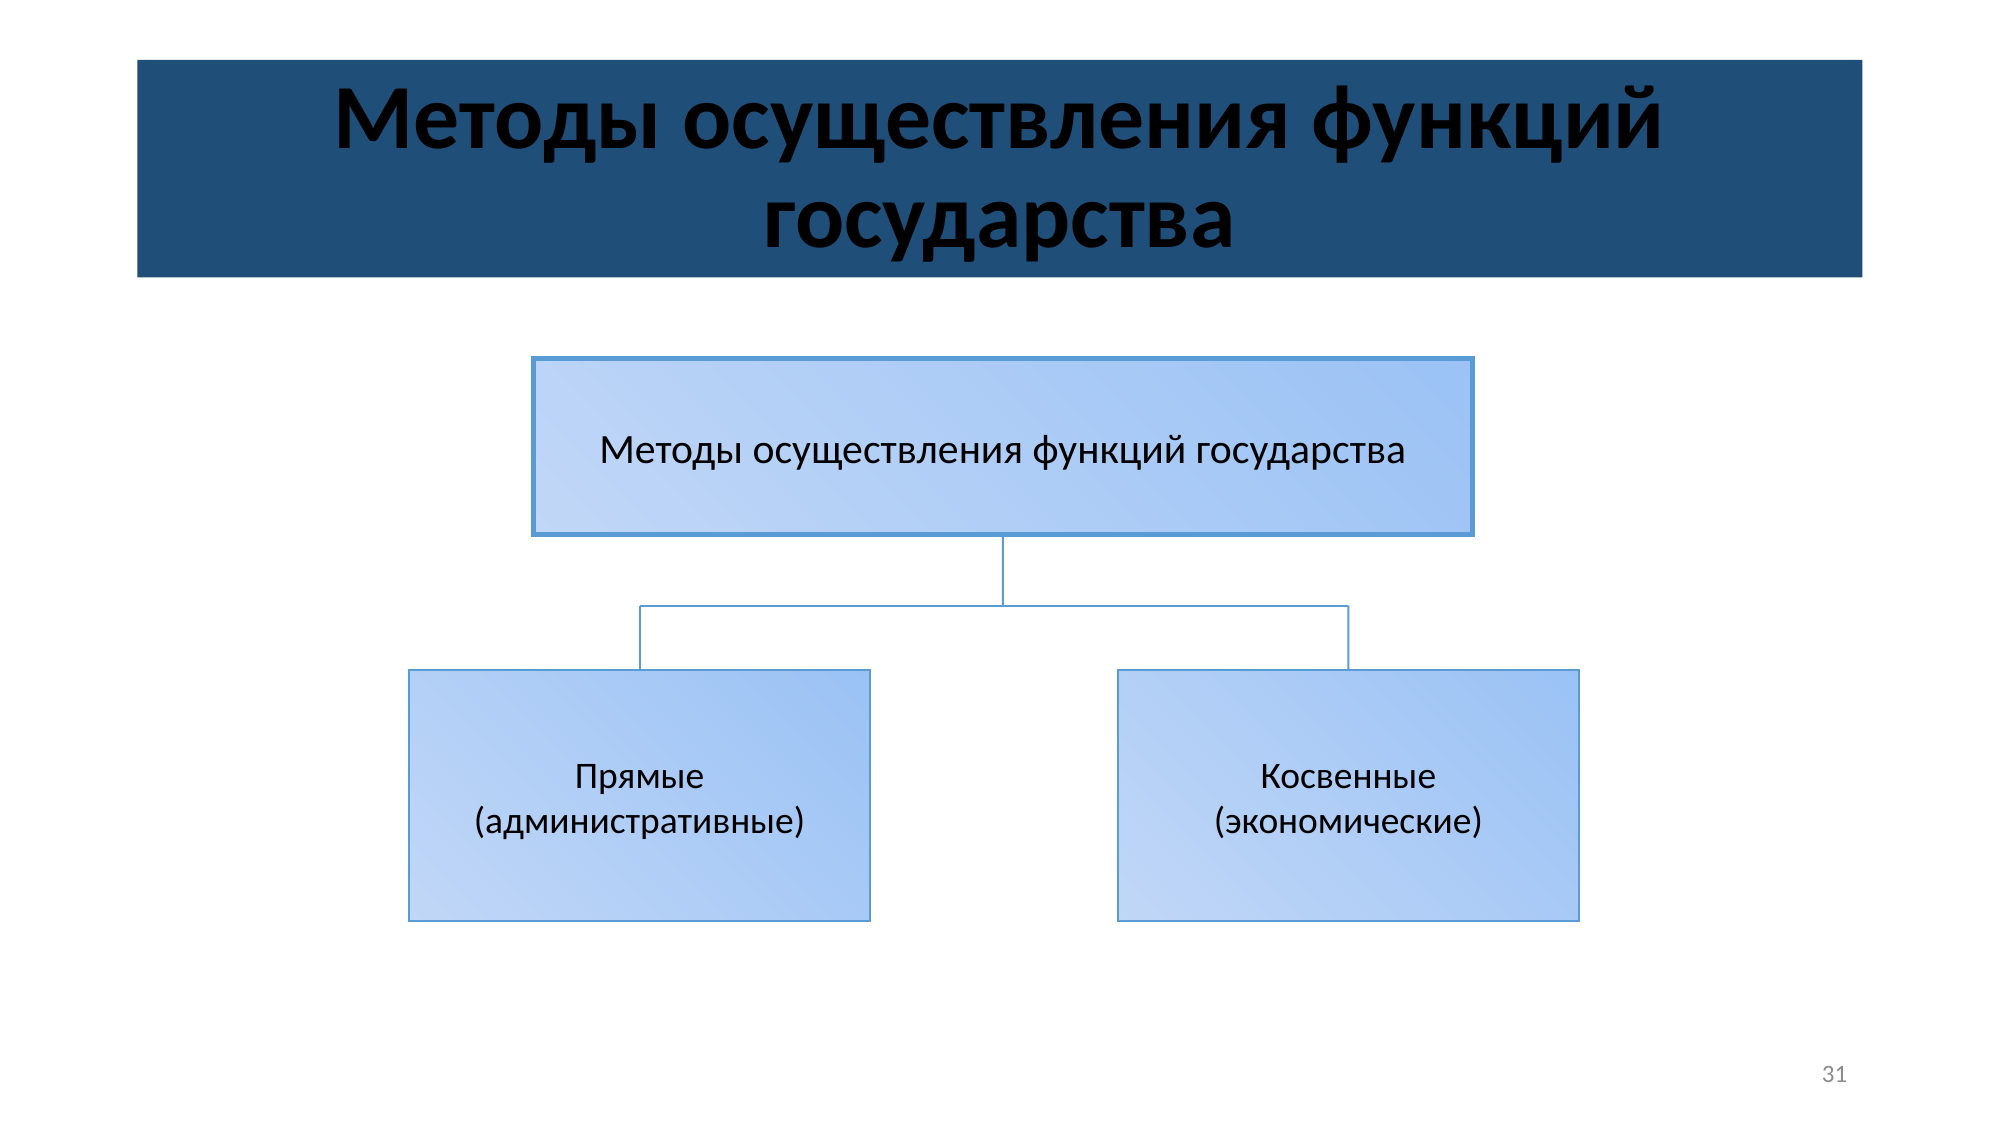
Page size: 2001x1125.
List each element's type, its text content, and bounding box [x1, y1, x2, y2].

slide_number 31 [1412, 1042, 1863, 1103]
title Методы осуществления функций государства [137, 59, 1863, 278]
text_box Прямые (административные) [408, 669, 871, 922]
text_box Методы осуществления функций государства [533, 358, 1473, 535]
text_box Косвенные (экономические) [1117, 669, 1580, 922]
